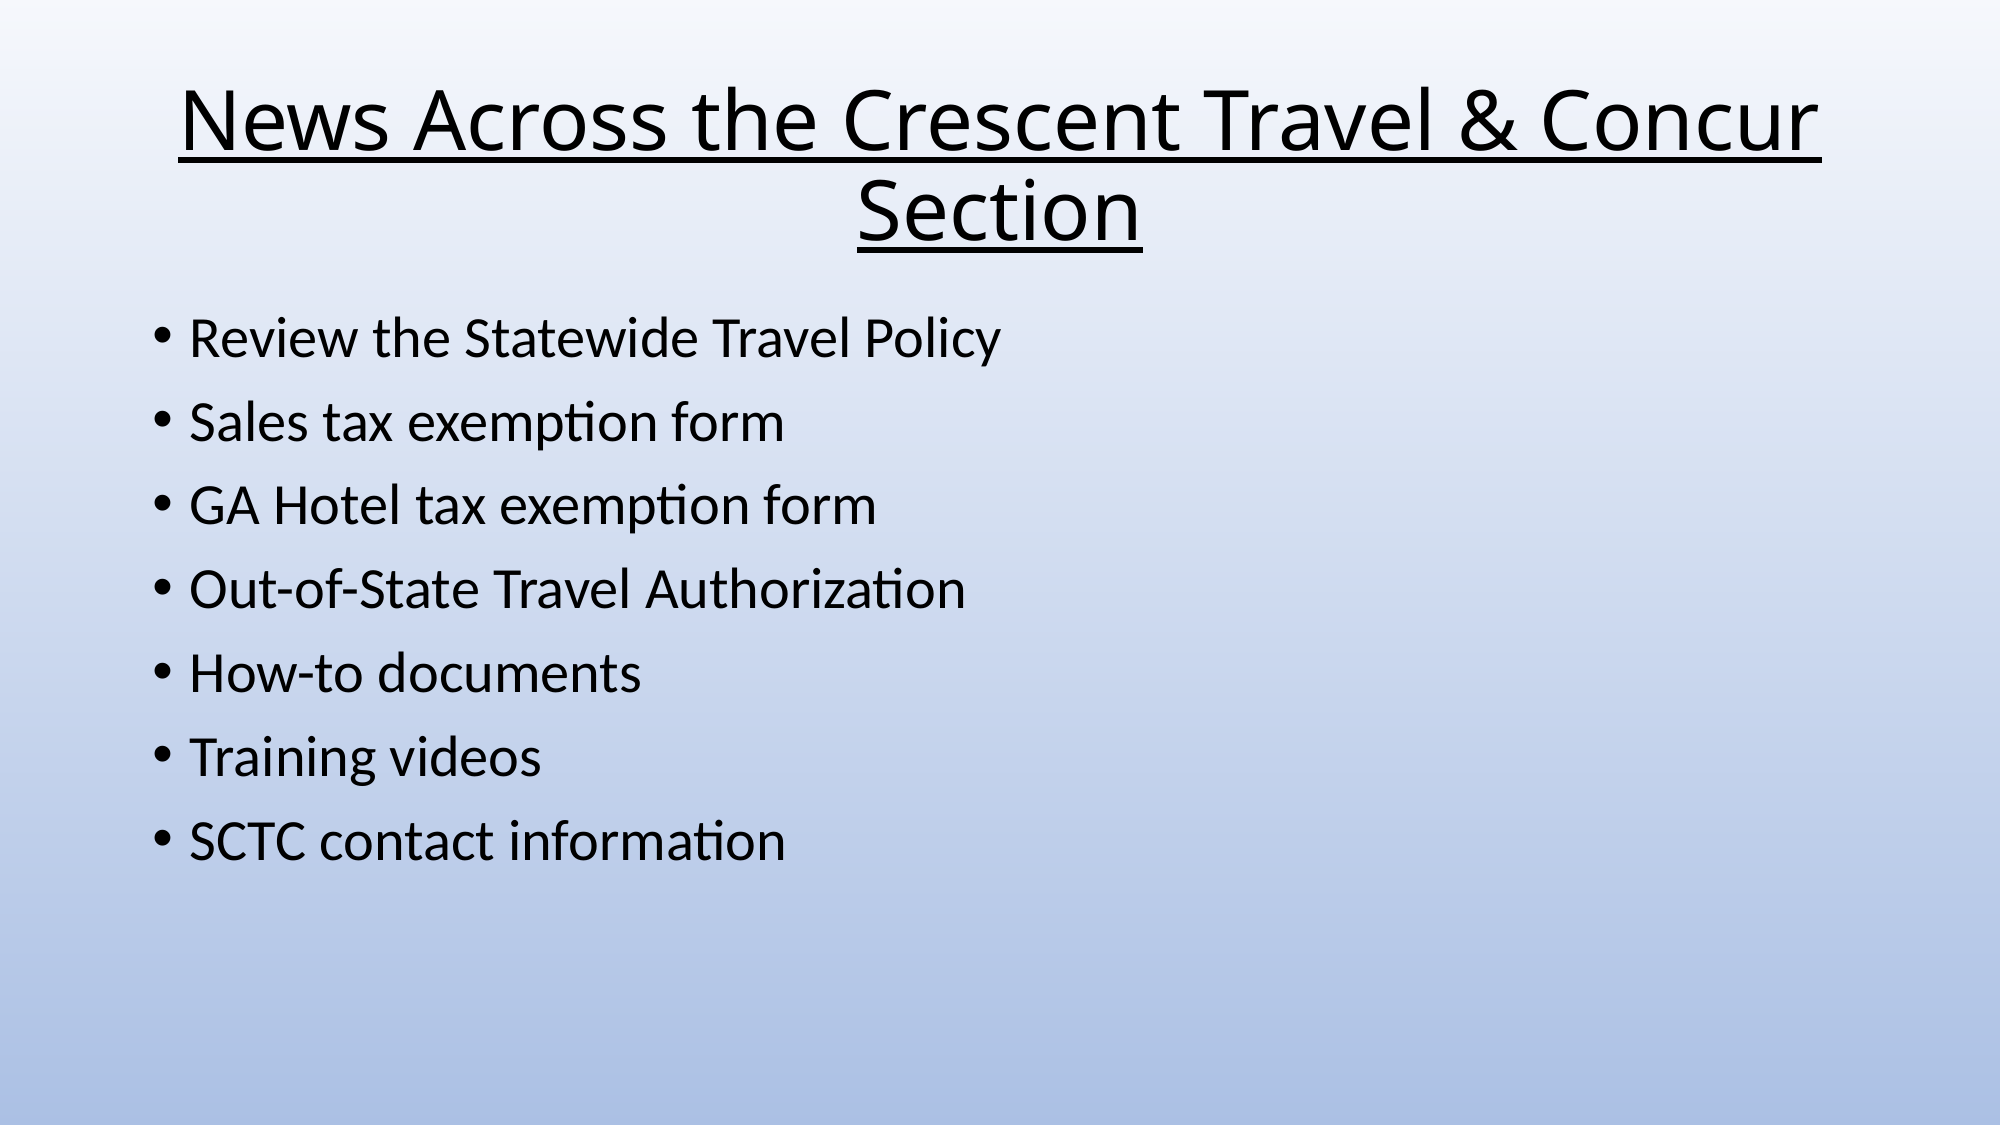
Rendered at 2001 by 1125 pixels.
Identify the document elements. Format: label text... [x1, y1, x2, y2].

title News Across the Crescent Travel & Concur Section [137, 59, 1863, 278]
list Review the Statewide Travel Policy Sales tax exemption form GA Hotel tax exemption form Out-of-State Travel Authorization How-to documents Training videos SCTC contact information [137, 299, 1863, 1014]
